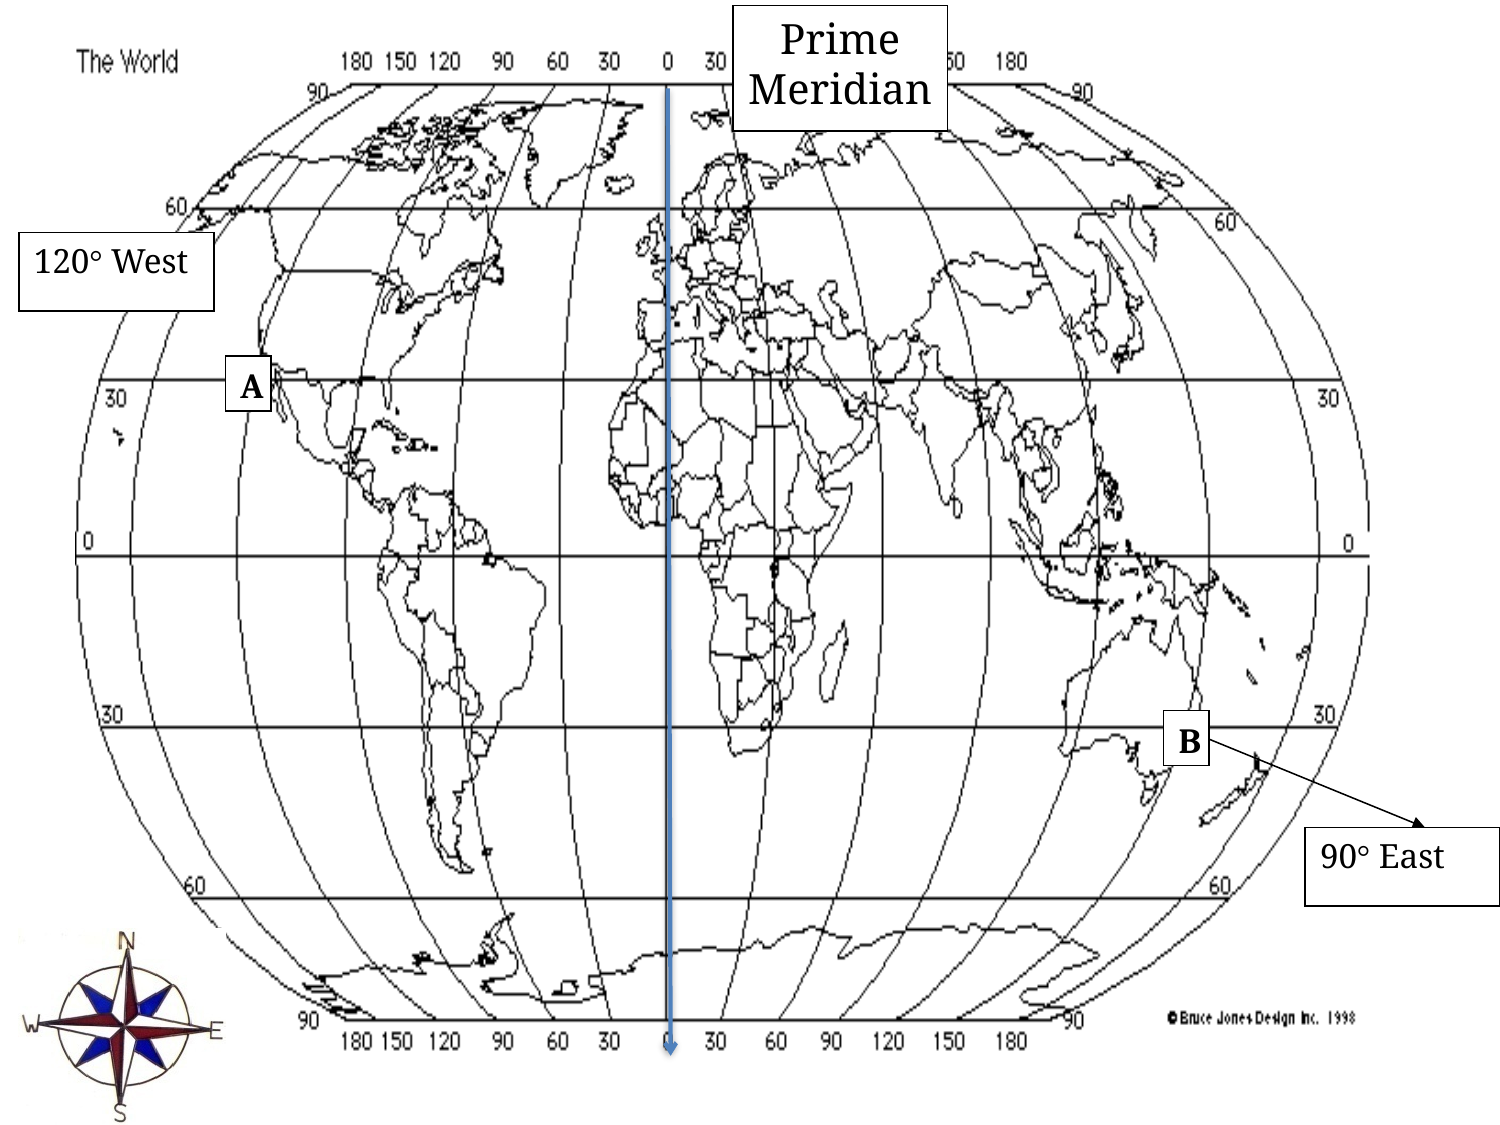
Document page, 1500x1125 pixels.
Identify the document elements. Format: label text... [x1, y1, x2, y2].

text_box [185, 570, 1154, 574]
picture [18, 44, 1426, 1125]
text_box Prime Meridian [732, 5, 948, 43]
text_box 90° East [1428, 827, 1500, 907]
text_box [1209, 738, 1426, 828]
text_box 120° West [18, 232, 69, 312]
